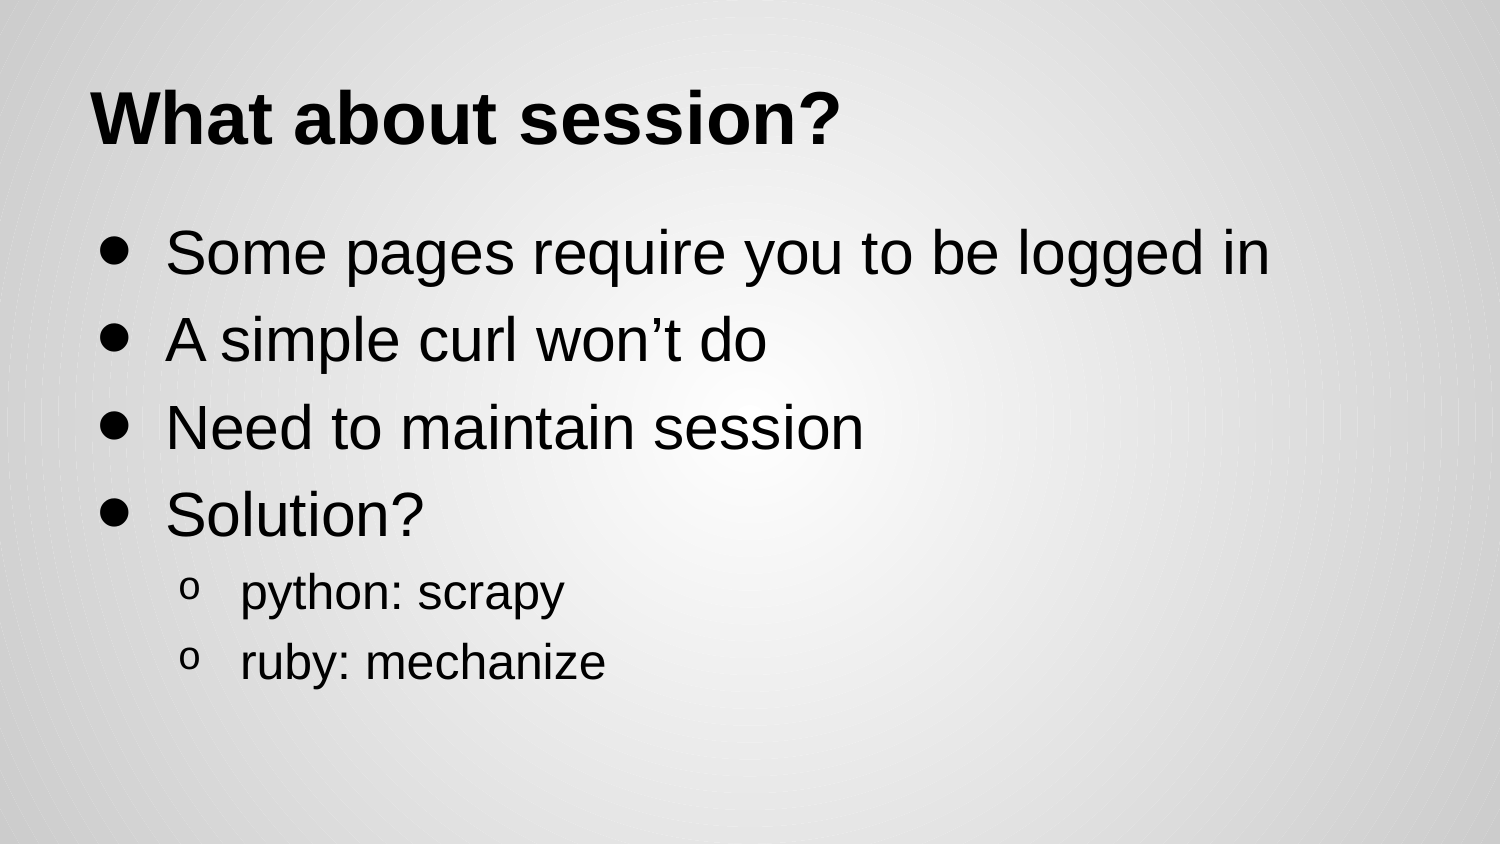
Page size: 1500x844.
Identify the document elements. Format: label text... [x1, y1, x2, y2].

list Some pages require you to be logged in A simple curl won’t do Need to maintain session Solution? python: scrapy ruby: mechanize [75, 196, 1425, 808]
title What about session? [75, 33, 1425, 175]
